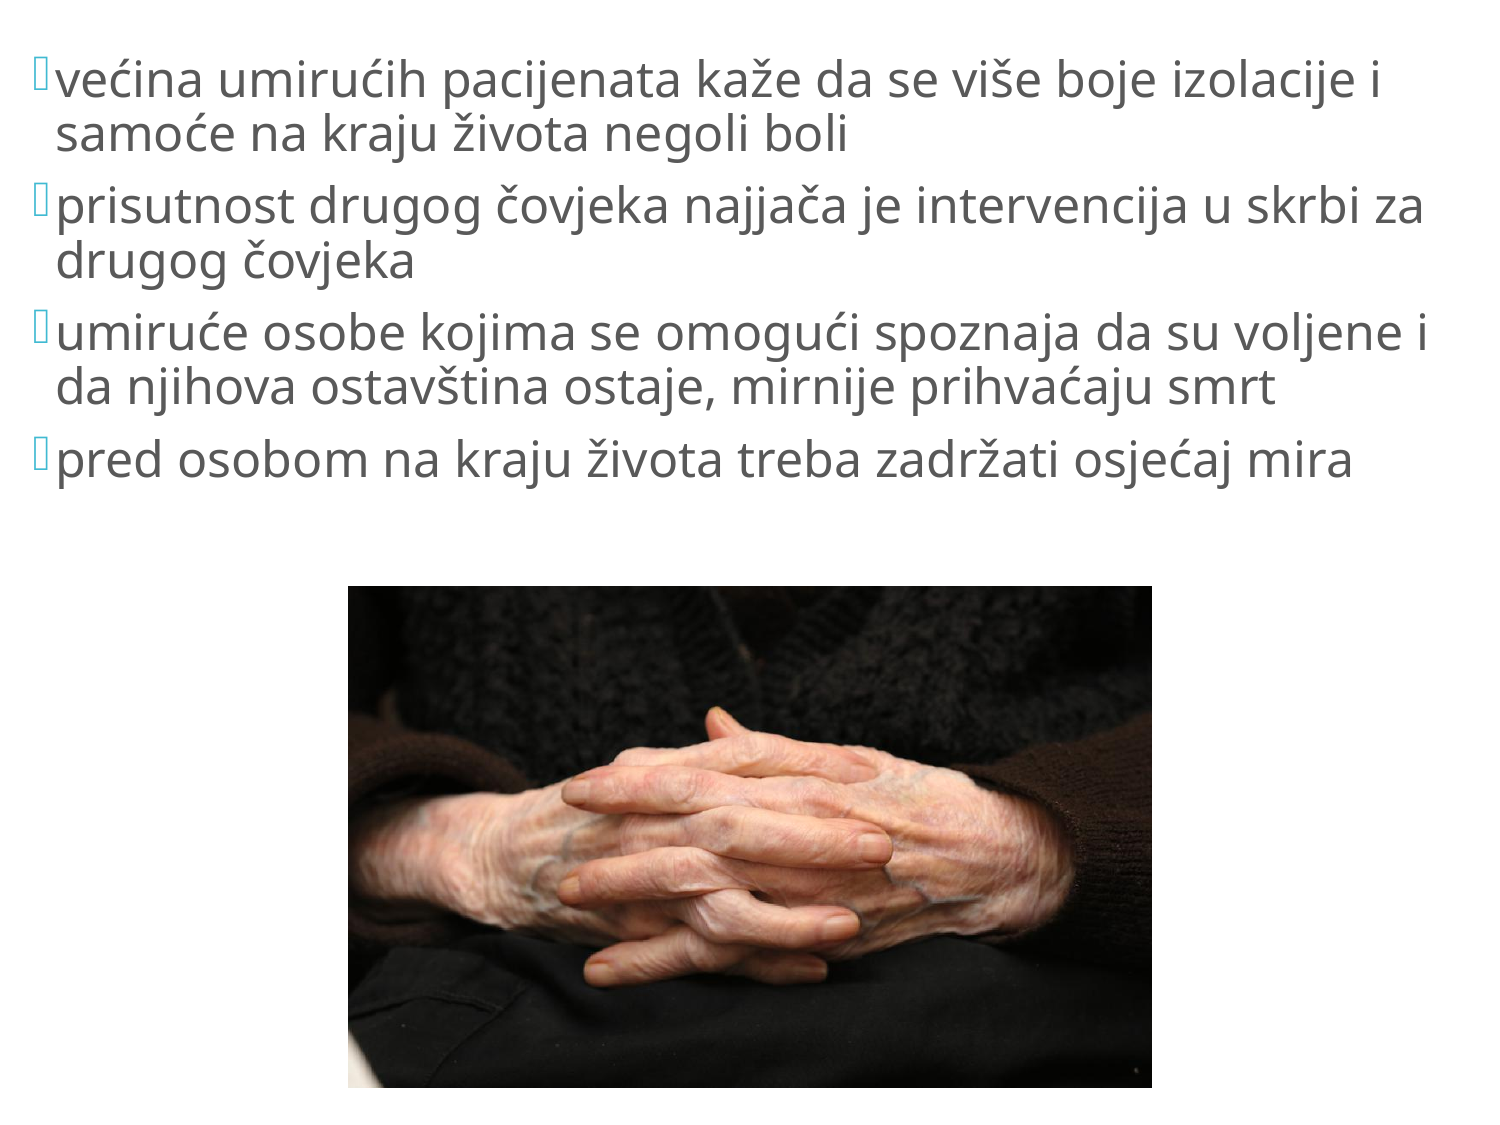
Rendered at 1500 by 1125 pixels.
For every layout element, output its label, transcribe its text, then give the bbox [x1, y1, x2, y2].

list većina umirućih pacijenata kaže da se više boje izolacije i samoće na kraju života negoli boli prisutnost drugog čovjeka najjača je intervencija u skrbi za drugog čovjeka umiruće osobe kojima se omogući spoznaja da su voljene i da njihova ostavština ostaje, mirnije prihvaćaju smrt pred osobom na kraju života treba zadržati osjećaj mira [17, 0, 1500, 718]
picture [348, 585, 1152, 1089]
